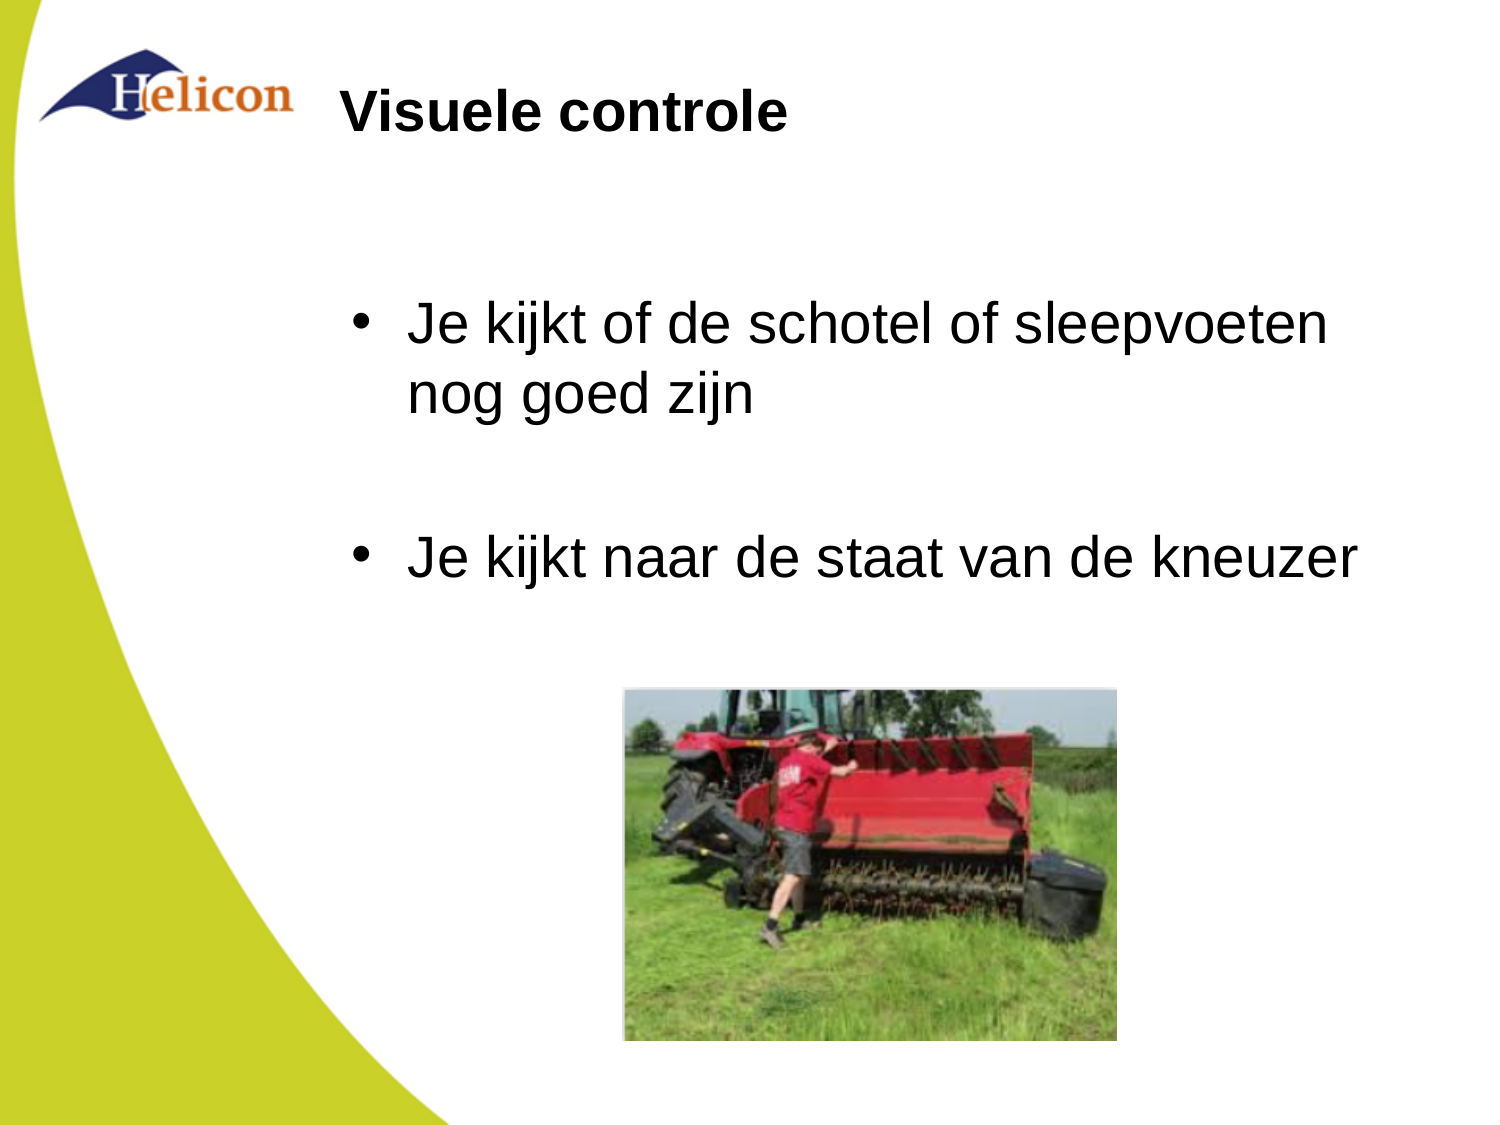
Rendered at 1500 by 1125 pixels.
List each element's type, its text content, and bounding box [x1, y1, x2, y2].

title Visuele controle [324, 54, 1415, 161]
list Je kijkt of de schotel of sleepvoeten nog goed zijn Je kijkt naar de staat van de kneuzer [336, 196, 1425, 1005]
picture [0, 0, 1500, 1125]
